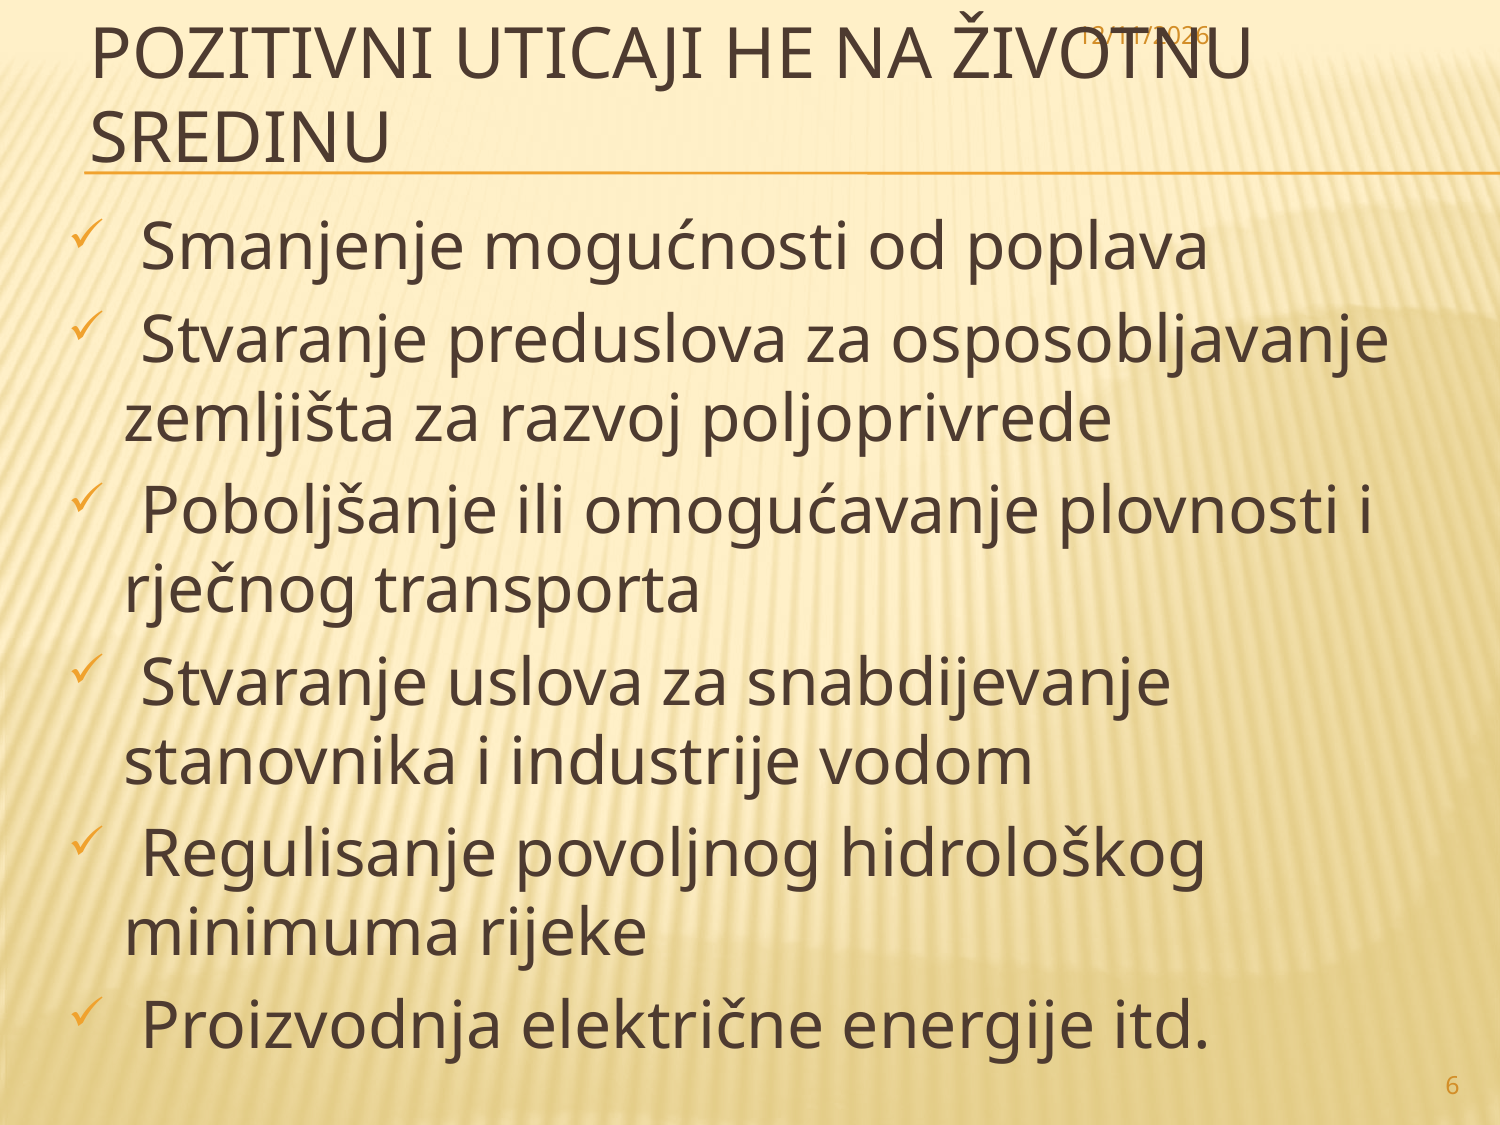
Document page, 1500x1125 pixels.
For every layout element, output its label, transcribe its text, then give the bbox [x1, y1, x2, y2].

list Smanjenje mogućnosti od poplava Stvaranje preduslova za osposobljavanje zemljišta za razvoj poljoprivrede Poboljšanje ili omogućavanje plovnosti i rječnog transporta Stvaranje uslova za snabdijevanje stanovnika i industrije vodom Regulisanje povoljnog hidrološkog minimuma rijeke Proizvodnja električne energije itd. [53, 196, 1447, 1071]
slide_number 6 [1350, 1061, 1475, 1103]
title Pozitivni uticaji HE na životnu sredinu [75, 0, 1425, 185]
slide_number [1062, 12, 1475, 60]
